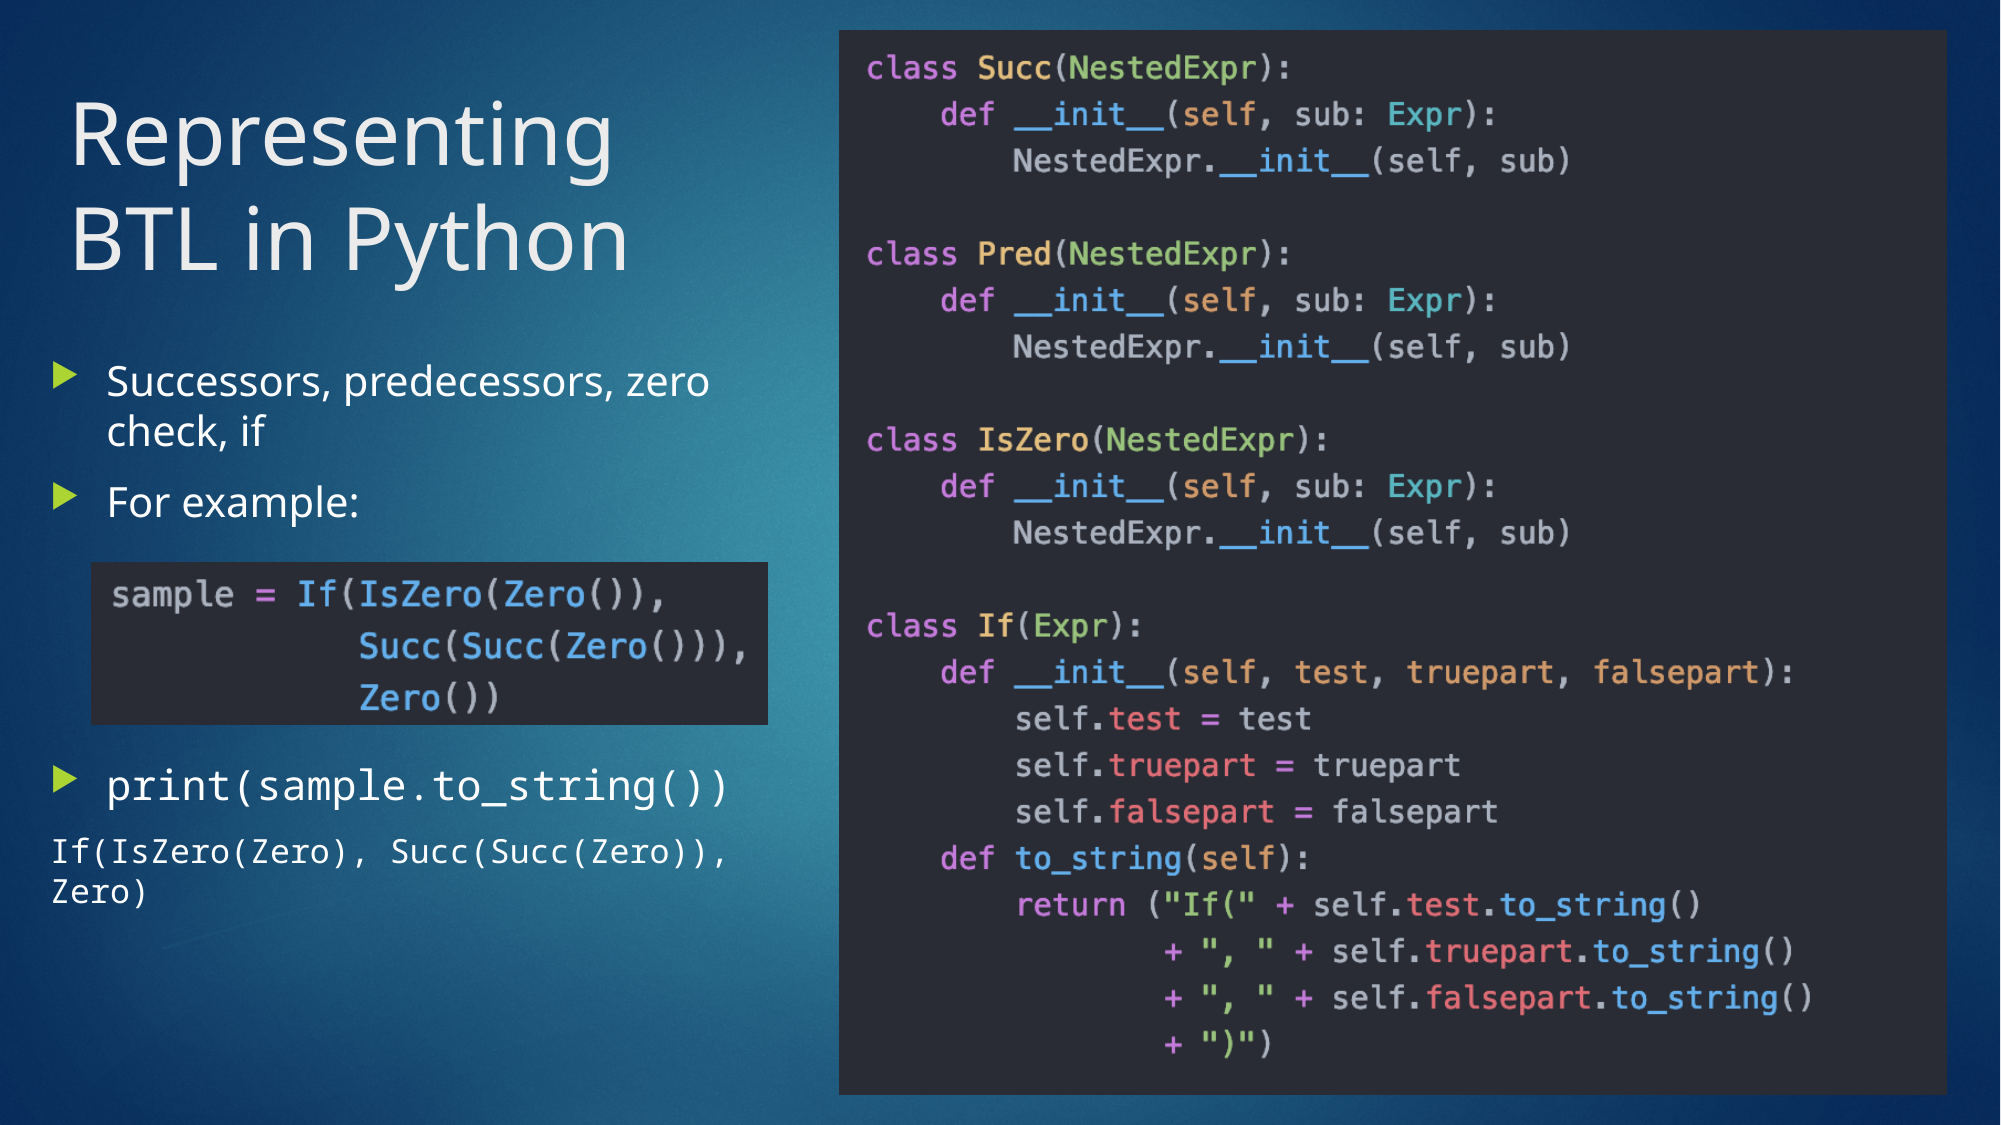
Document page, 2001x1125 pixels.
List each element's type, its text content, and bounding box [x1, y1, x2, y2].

title Representing BTL in Python [53, 70, 667, 293]
picture [838, 30, 1947, 1095]
picture [90, 562, 768, 725]
list Successors, predecessors, zero check, if For example: print(sample.to_string()) If(IsZero(Zero), Succ(Succ(Zero)), Zero) [35, 347, 833, 980]
